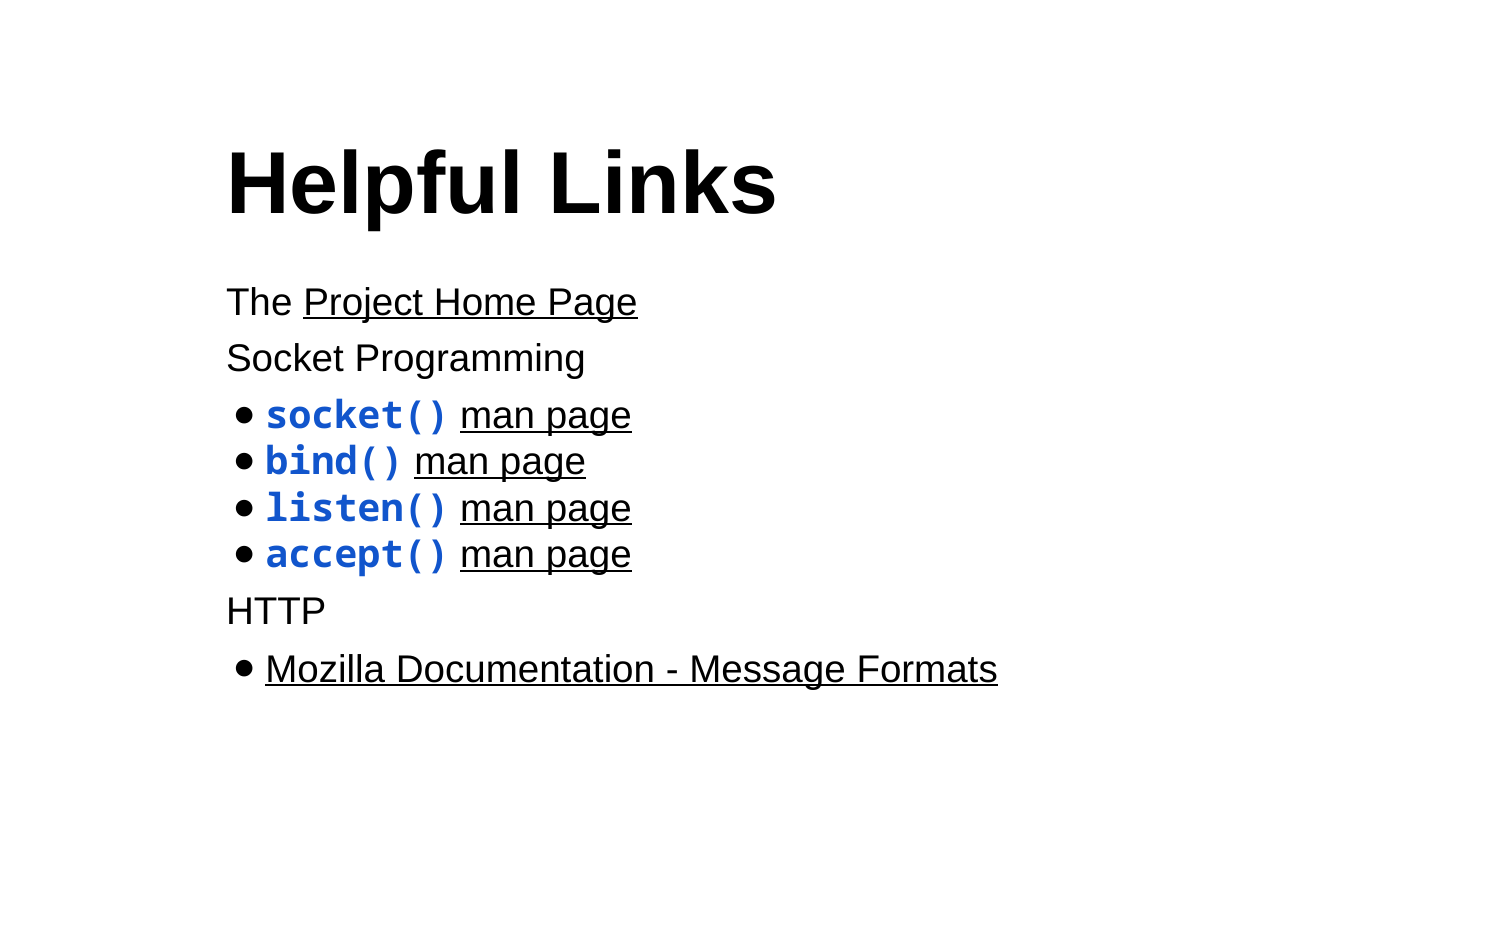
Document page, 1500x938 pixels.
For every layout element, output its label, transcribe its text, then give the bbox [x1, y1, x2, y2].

text_box Helpful Links [221, 85, 1279, 272]
text_box The Project Home Page Socket Programming socket() man page bind() man page listen() man page accept() man page HTTP Mozilla Documentation - Message Formats [221, 272, 1279, 840]
